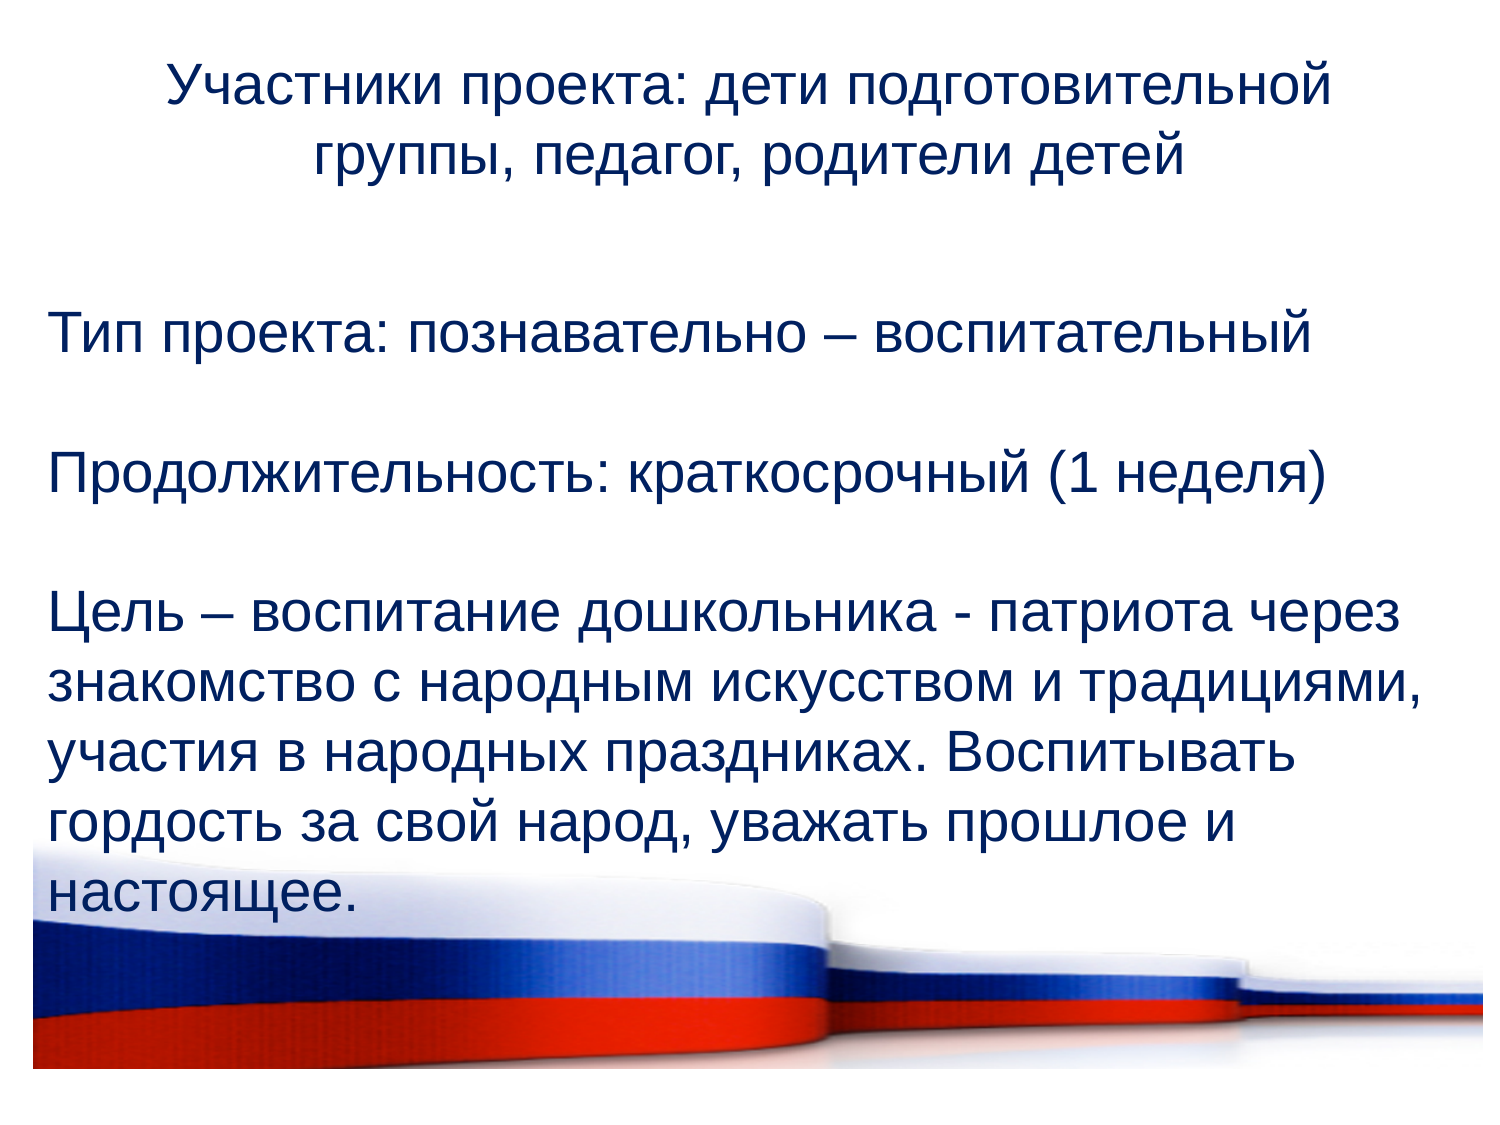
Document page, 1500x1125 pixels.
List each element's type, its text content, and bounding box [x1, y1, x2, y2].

title Участники проекта: дети подготовительной группы, педагог, родители детей [75, 0, 1425, 194]
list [32, 195, 1483, 1069]
